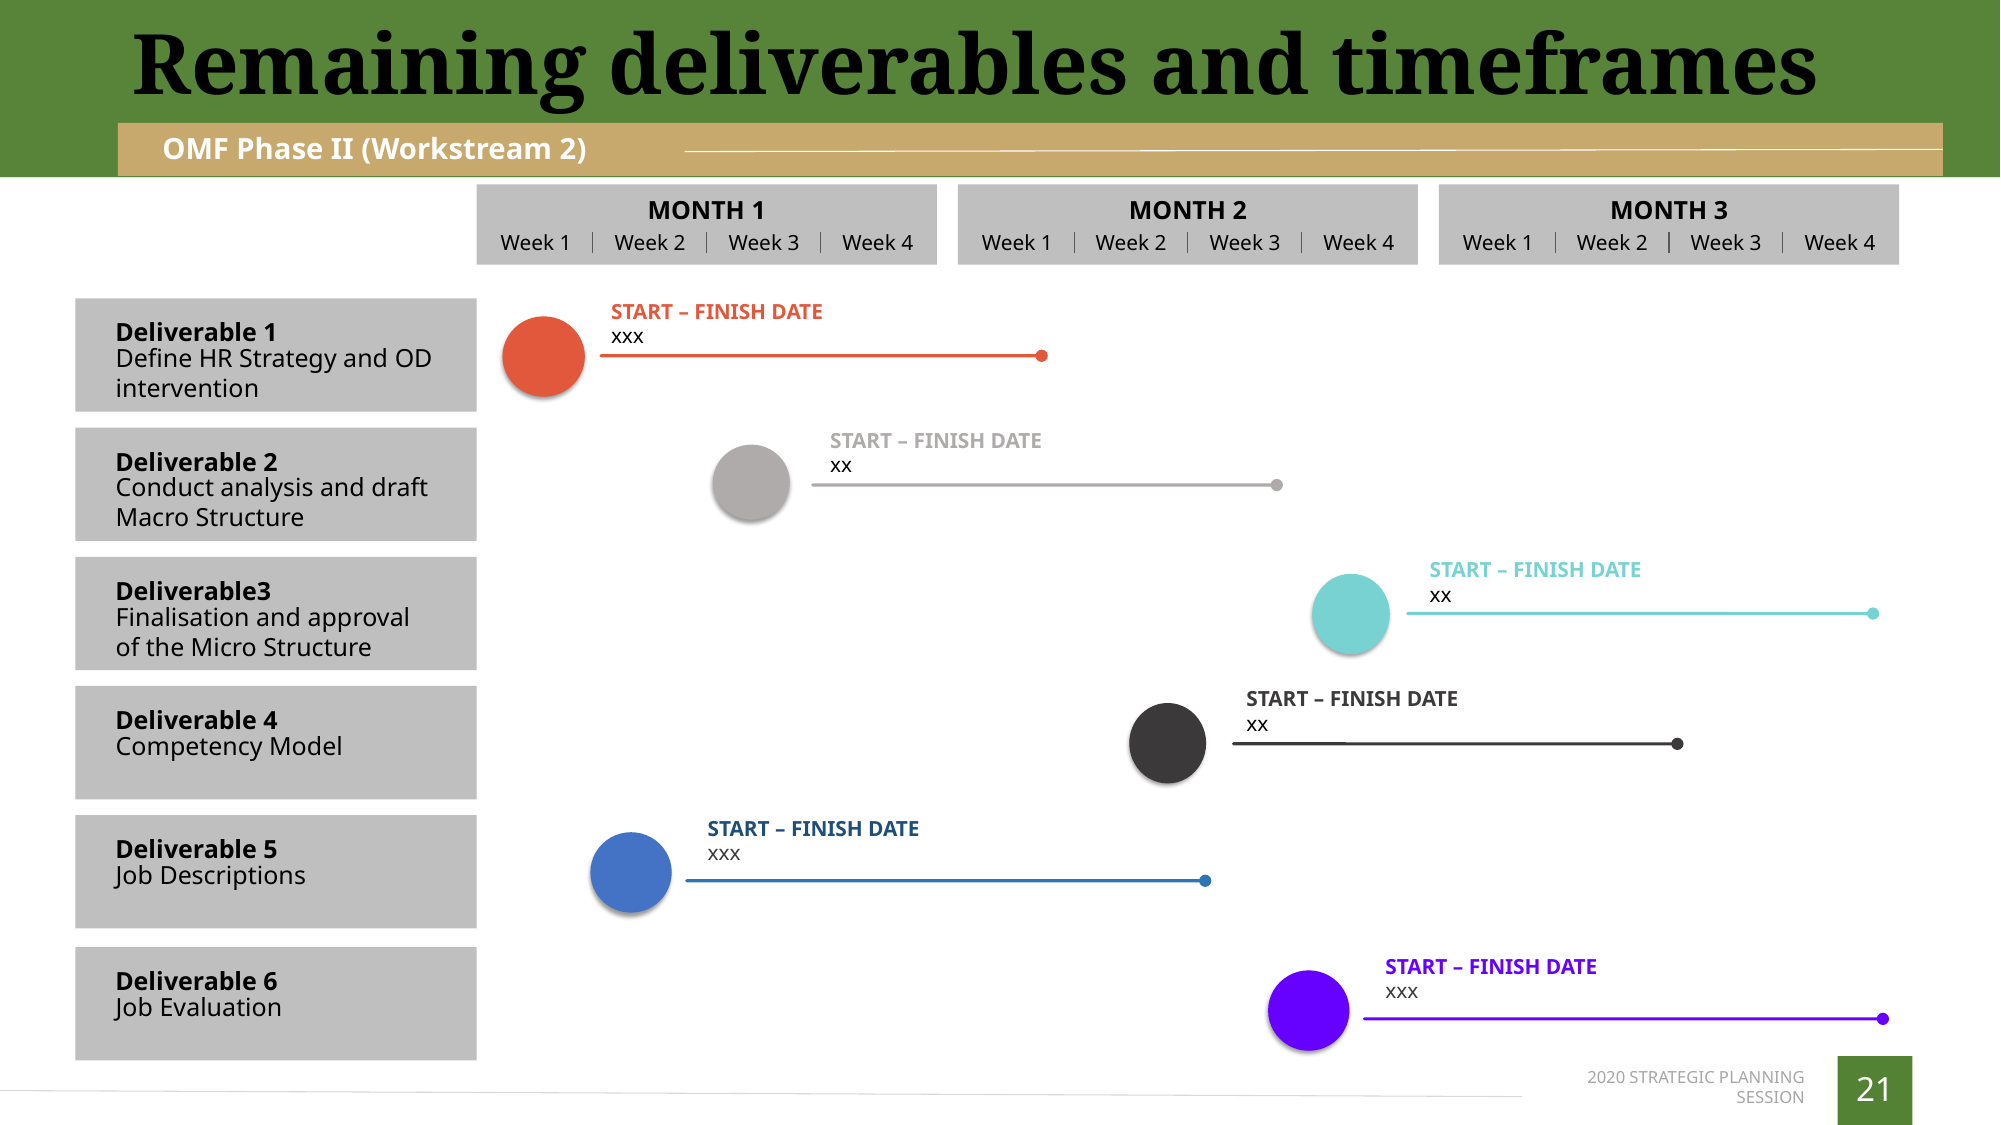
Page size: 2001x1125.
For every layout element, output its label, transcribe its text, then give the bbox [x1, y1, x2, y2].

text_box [75, 815, 1206, 929]
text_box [75, 298, 1042, 412]
text_box [75, 947, 477, 1061]
text_box Remaining deliverables and timeframes [117, 0, 2000, 135]
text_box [1268, 953, 1883, 1051]
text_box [75, 685, 1678, 800]
text_box OMF Phase II (Workstream 2) [162, 135, 685, 166]
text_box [476, 184, 937, 265]
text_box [75, 427, 1277, 541]
text_box Deliverable 6 [115, 965, 293, 991]
text_box [117, 135, 1943, 176]
text_box Job Evaluation [115, 991, 437, 1022]
text_box [0, 0, 2000, 178]
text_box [1438, 184, 1900, 265]
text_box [957, 184, 1419, 265]
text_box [75, 556, 1874, 671]
